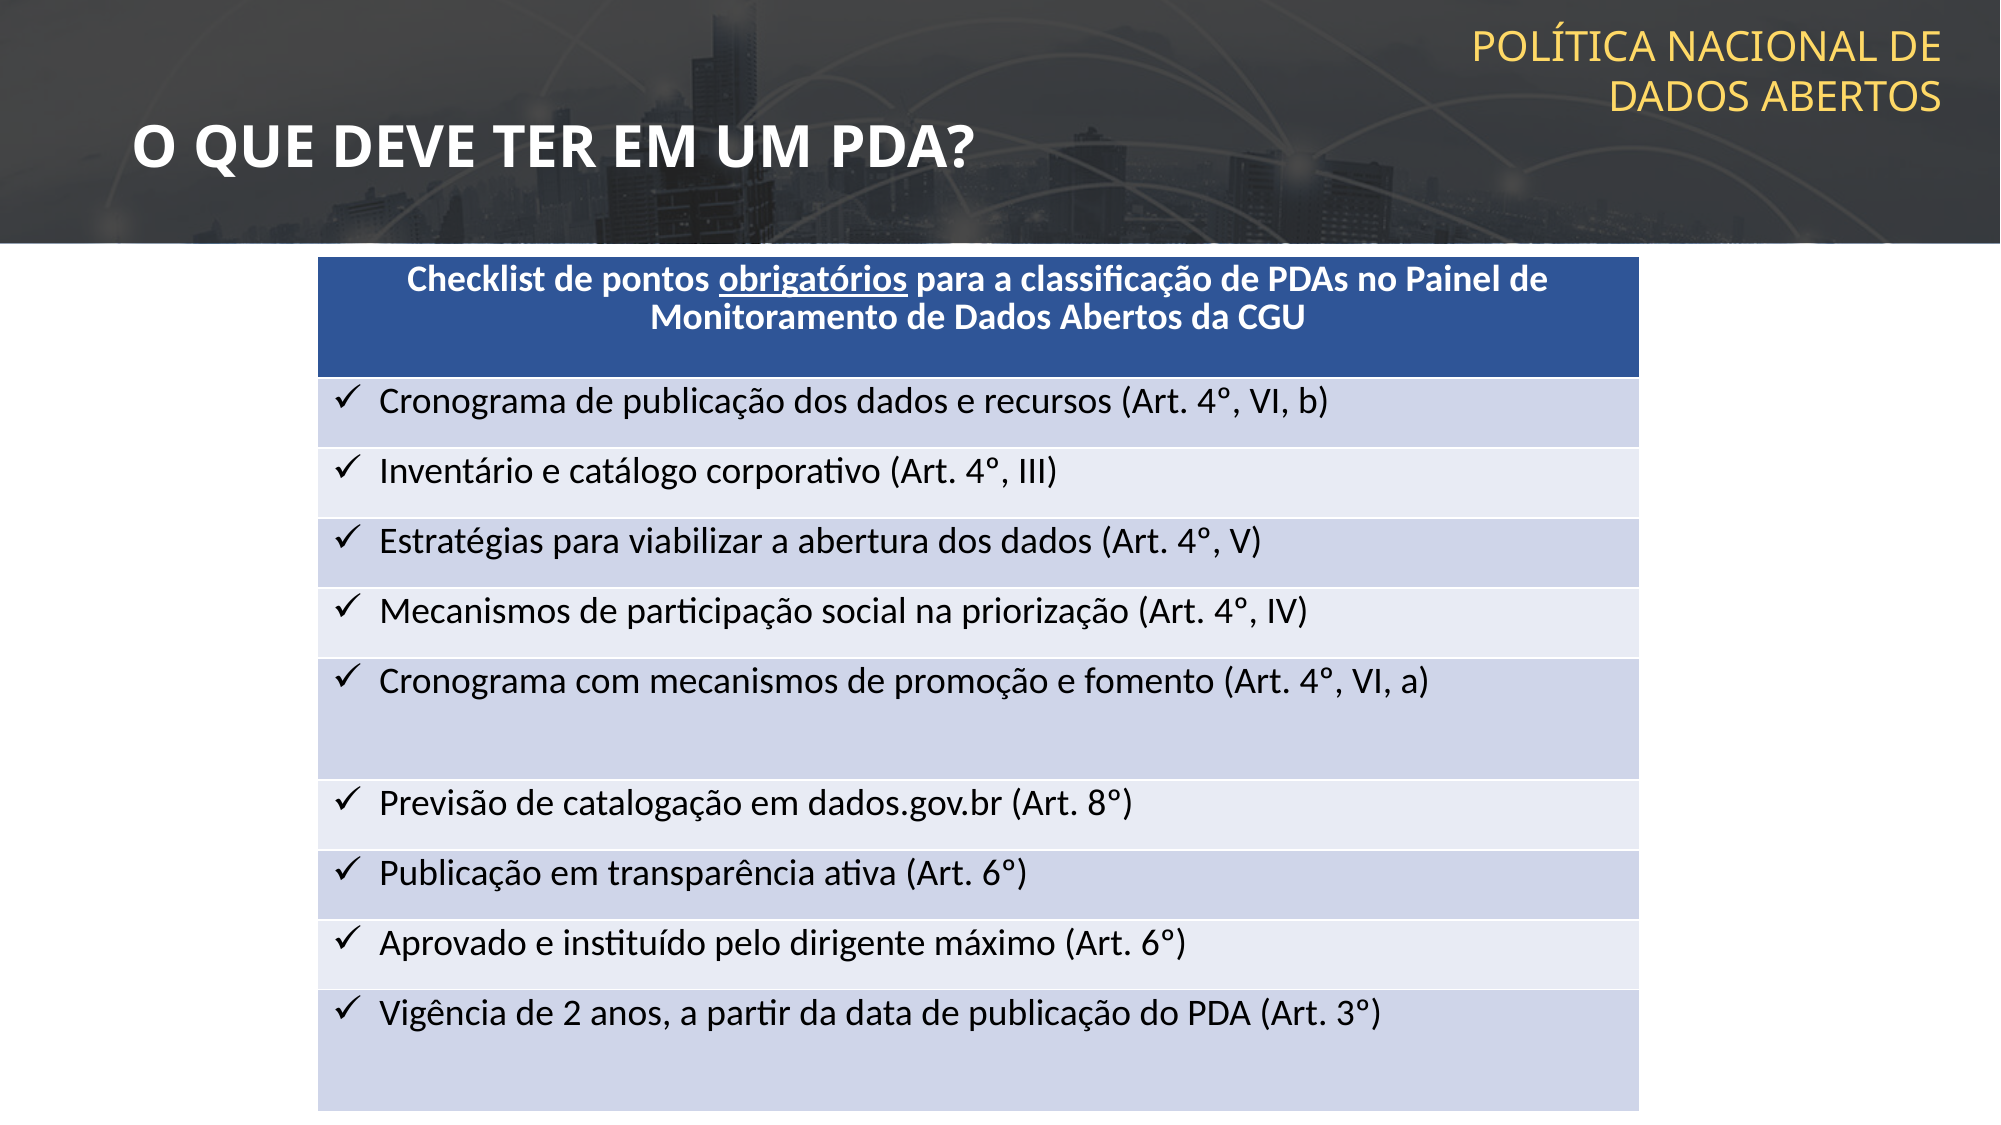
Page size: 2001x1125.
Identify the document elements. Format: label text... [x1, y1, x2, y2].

table_cell Cronograma de publicação dos dados e recursos (Art. 4º, VI, b) [318, 379, 1639, 447]
picture [0, 0, 2000, 244]
table_cell Previsão de catalogação em dados.gov.br (Art. 8º) [318, 781, 1639, 849]
table_cell Estratégias para viabilizar a abertura dos dados (Art. 4º, V) [318, 519, 1639, 587]
table_cell Inventário e catálogo corporativo (Art. 4º, III) [318, 449, 1639, 517]
table_cell Vigência de 2 anos, a partir da data de publicação do PDA (Art. 3º) [318, 990, 1639, 1111]
table_cell Mecanismos de participação social na priorização (Art. 4º, IV) [318, 589, 1639, 657]
table_cell Aprovado e instituído pelo dirigente máximo (Art. 6º) [318, 921, 1639, 989]
table_header Checklist de pontos obrigatórios para a classificação de PDAs no Painel de Monitoramento de Dados Abertos da CGU [318, 257, 1639, 377]
table_cell Cronograma com mecanismos de promoção e fomento (Art. 4º, VI, a) [318, 659, 1639, 779]
table_cell Publicação em transparência ativa (Art. 6º) [318, 851, 1639, 919]
